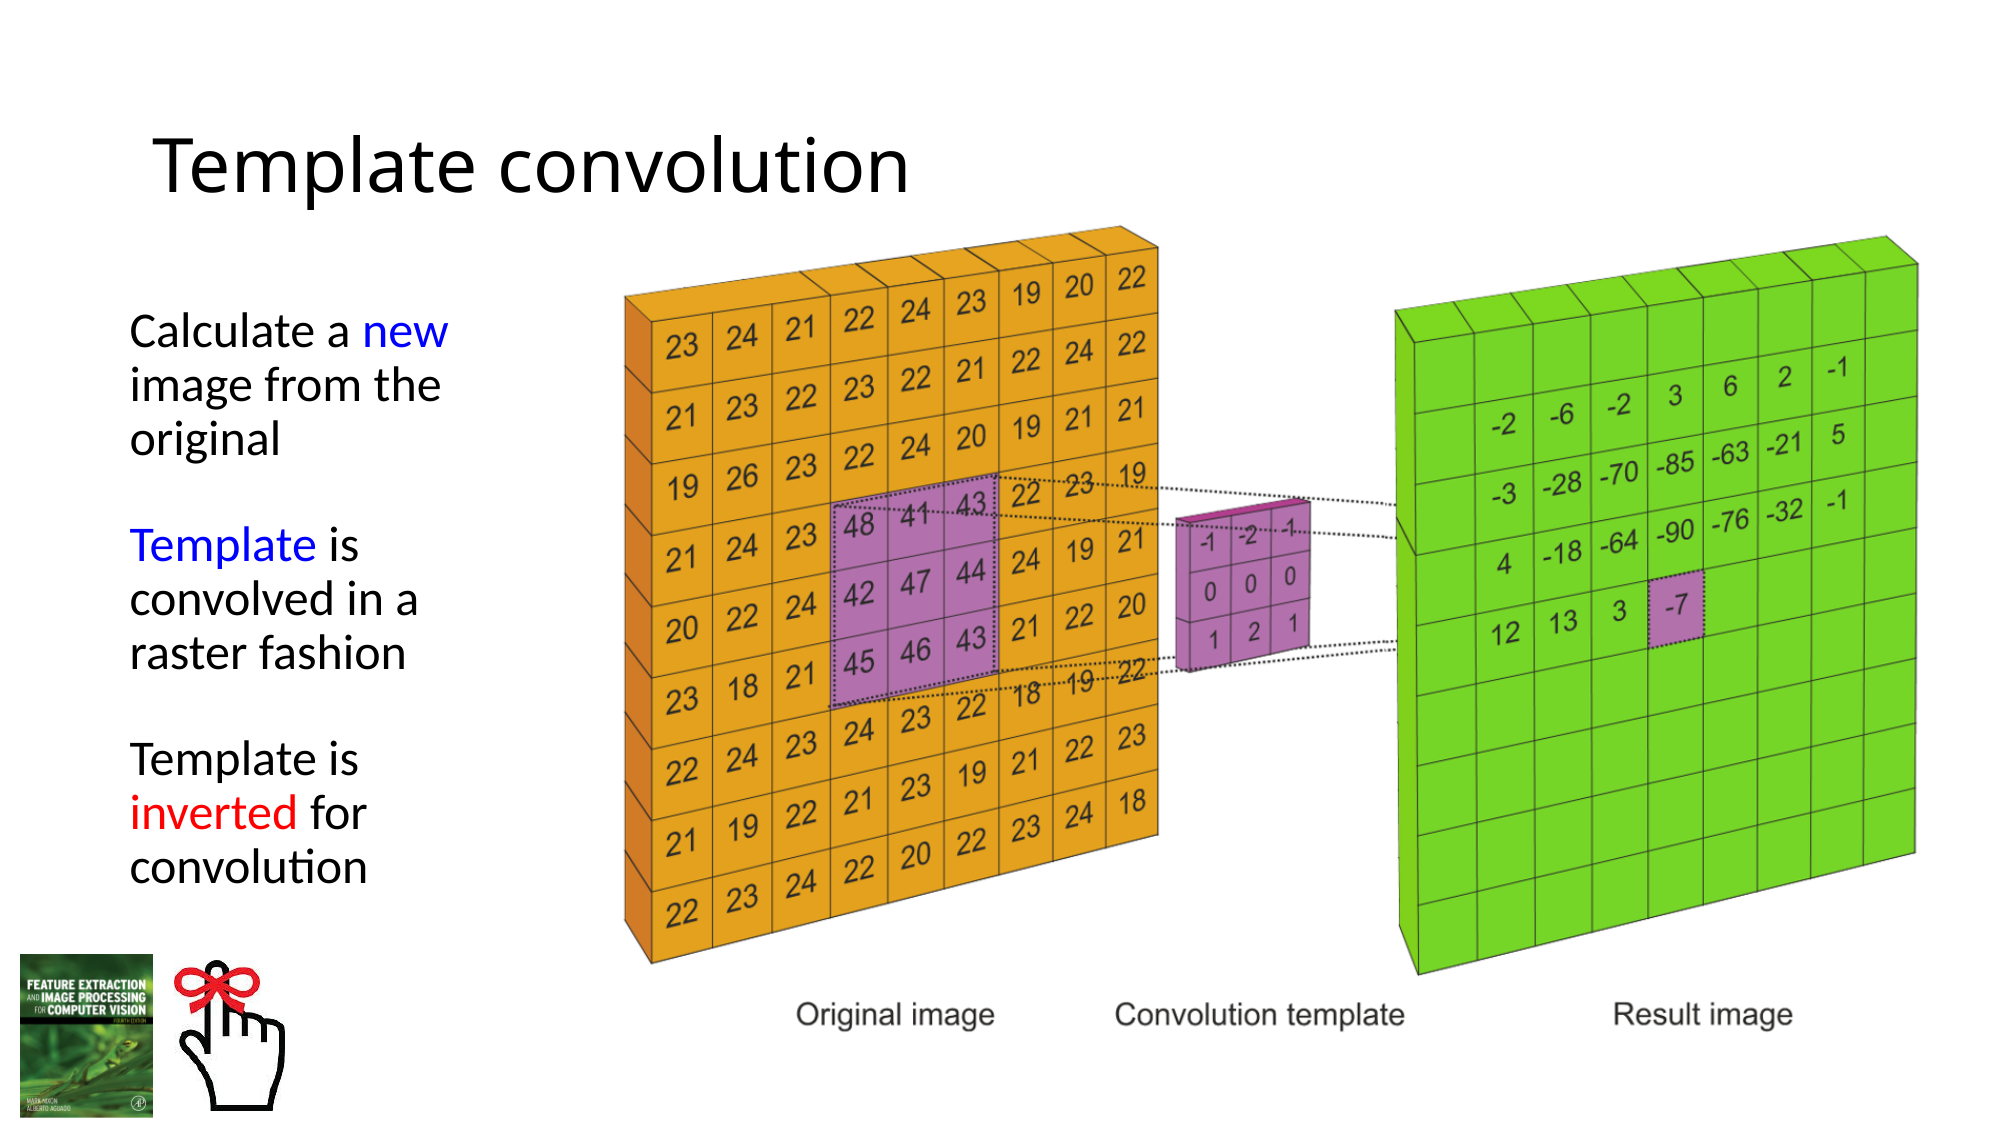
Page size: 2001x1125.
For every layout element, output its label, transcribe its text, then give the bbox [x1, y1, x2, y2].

text_box Template is inverted for convolution [114, 725, 535, 902]
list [608, 221, 1927, 1036]
text_box Calculate a new image from the original [114, 297, 535, 474]
picture [20, 954, 153, 1118]
text_box Template is convolved in a raster fashion [114, 511, 535, 688]
picture [174, 960, 285, 1111]
title Template convolution [137, 59, 1863, 278]
